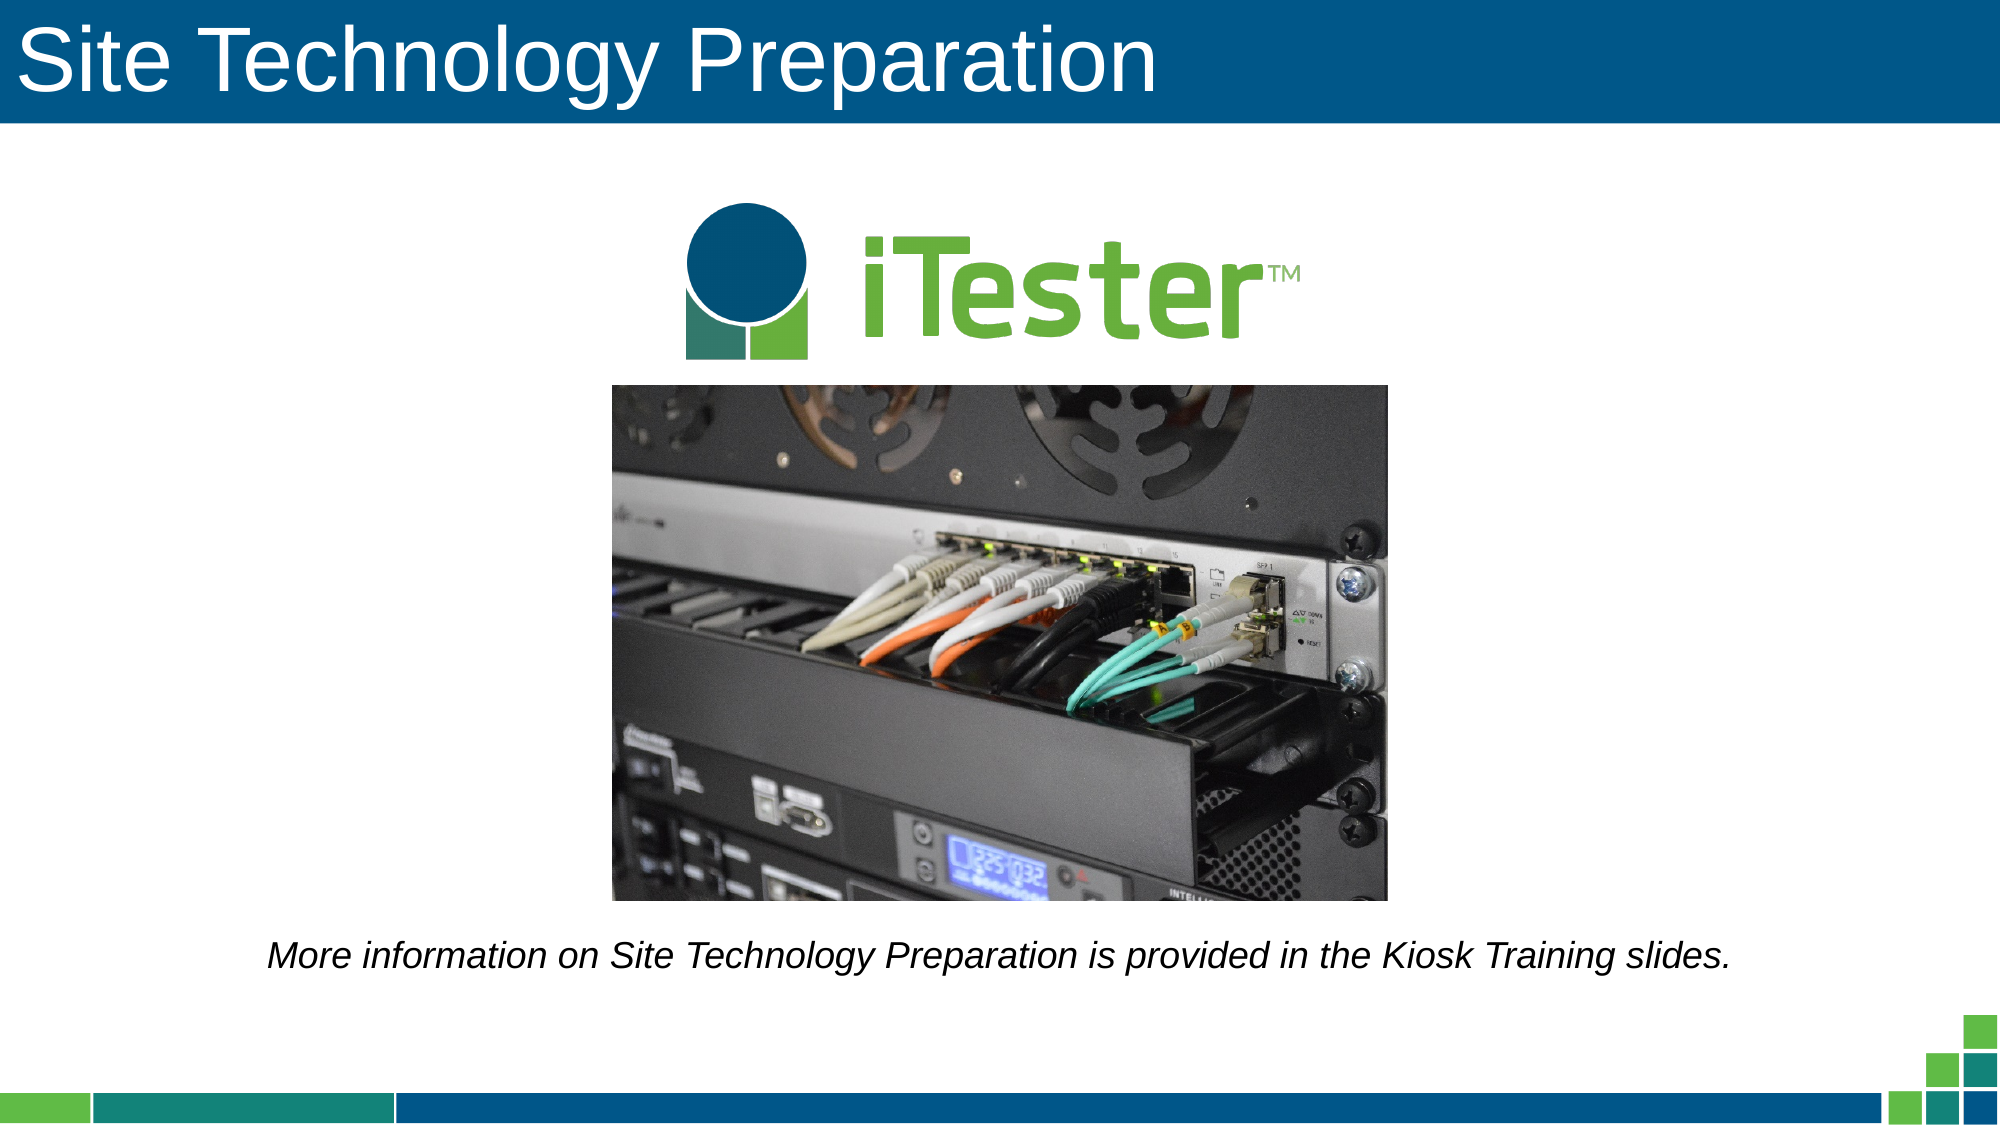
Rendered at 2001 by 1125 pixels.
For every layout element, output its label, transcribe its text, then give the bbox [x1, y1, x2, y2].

picture [682, 198, 1317, 368]
picture [1888, 1015, 2001, 1125]
title Site Technology Preparation [0, 0, 2000, 124]
text_box More information on Site Technology Preparation is provided in the Kiosk Training slides. [172, 924, 1828, 984]
picture [612, 385, 1388, 901]
